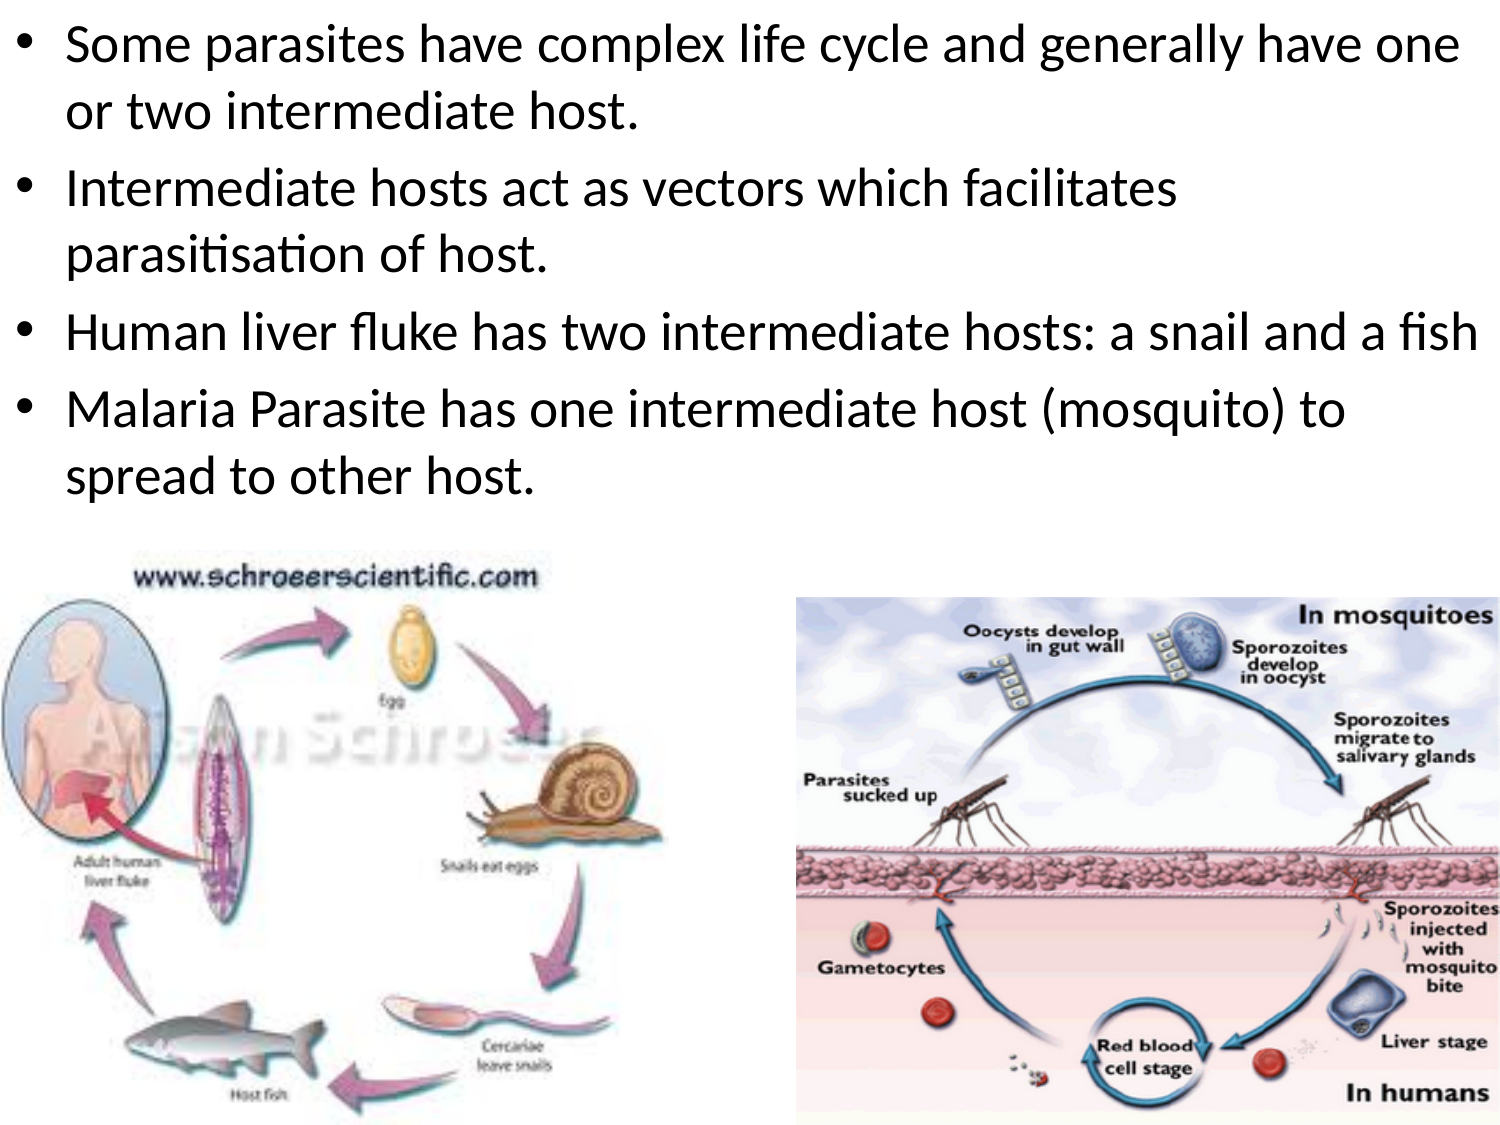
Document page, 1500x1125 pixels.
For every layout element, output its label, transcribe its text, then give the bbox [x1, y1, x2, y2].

list Some parasites have complex life cycle and generally have one or two intermediate host. Intermediate hosts act as vectors which facilitates parasitisation of host. Human liver fluke has two intermediate hosts: a snail and a fish Malaria Parasite has one intermediate host (mosquito) to spread to other host. [0, 0, 1500, 551]
picture [0, 550, 669, 1125]
picture [796, 597, 1500, 1125]
